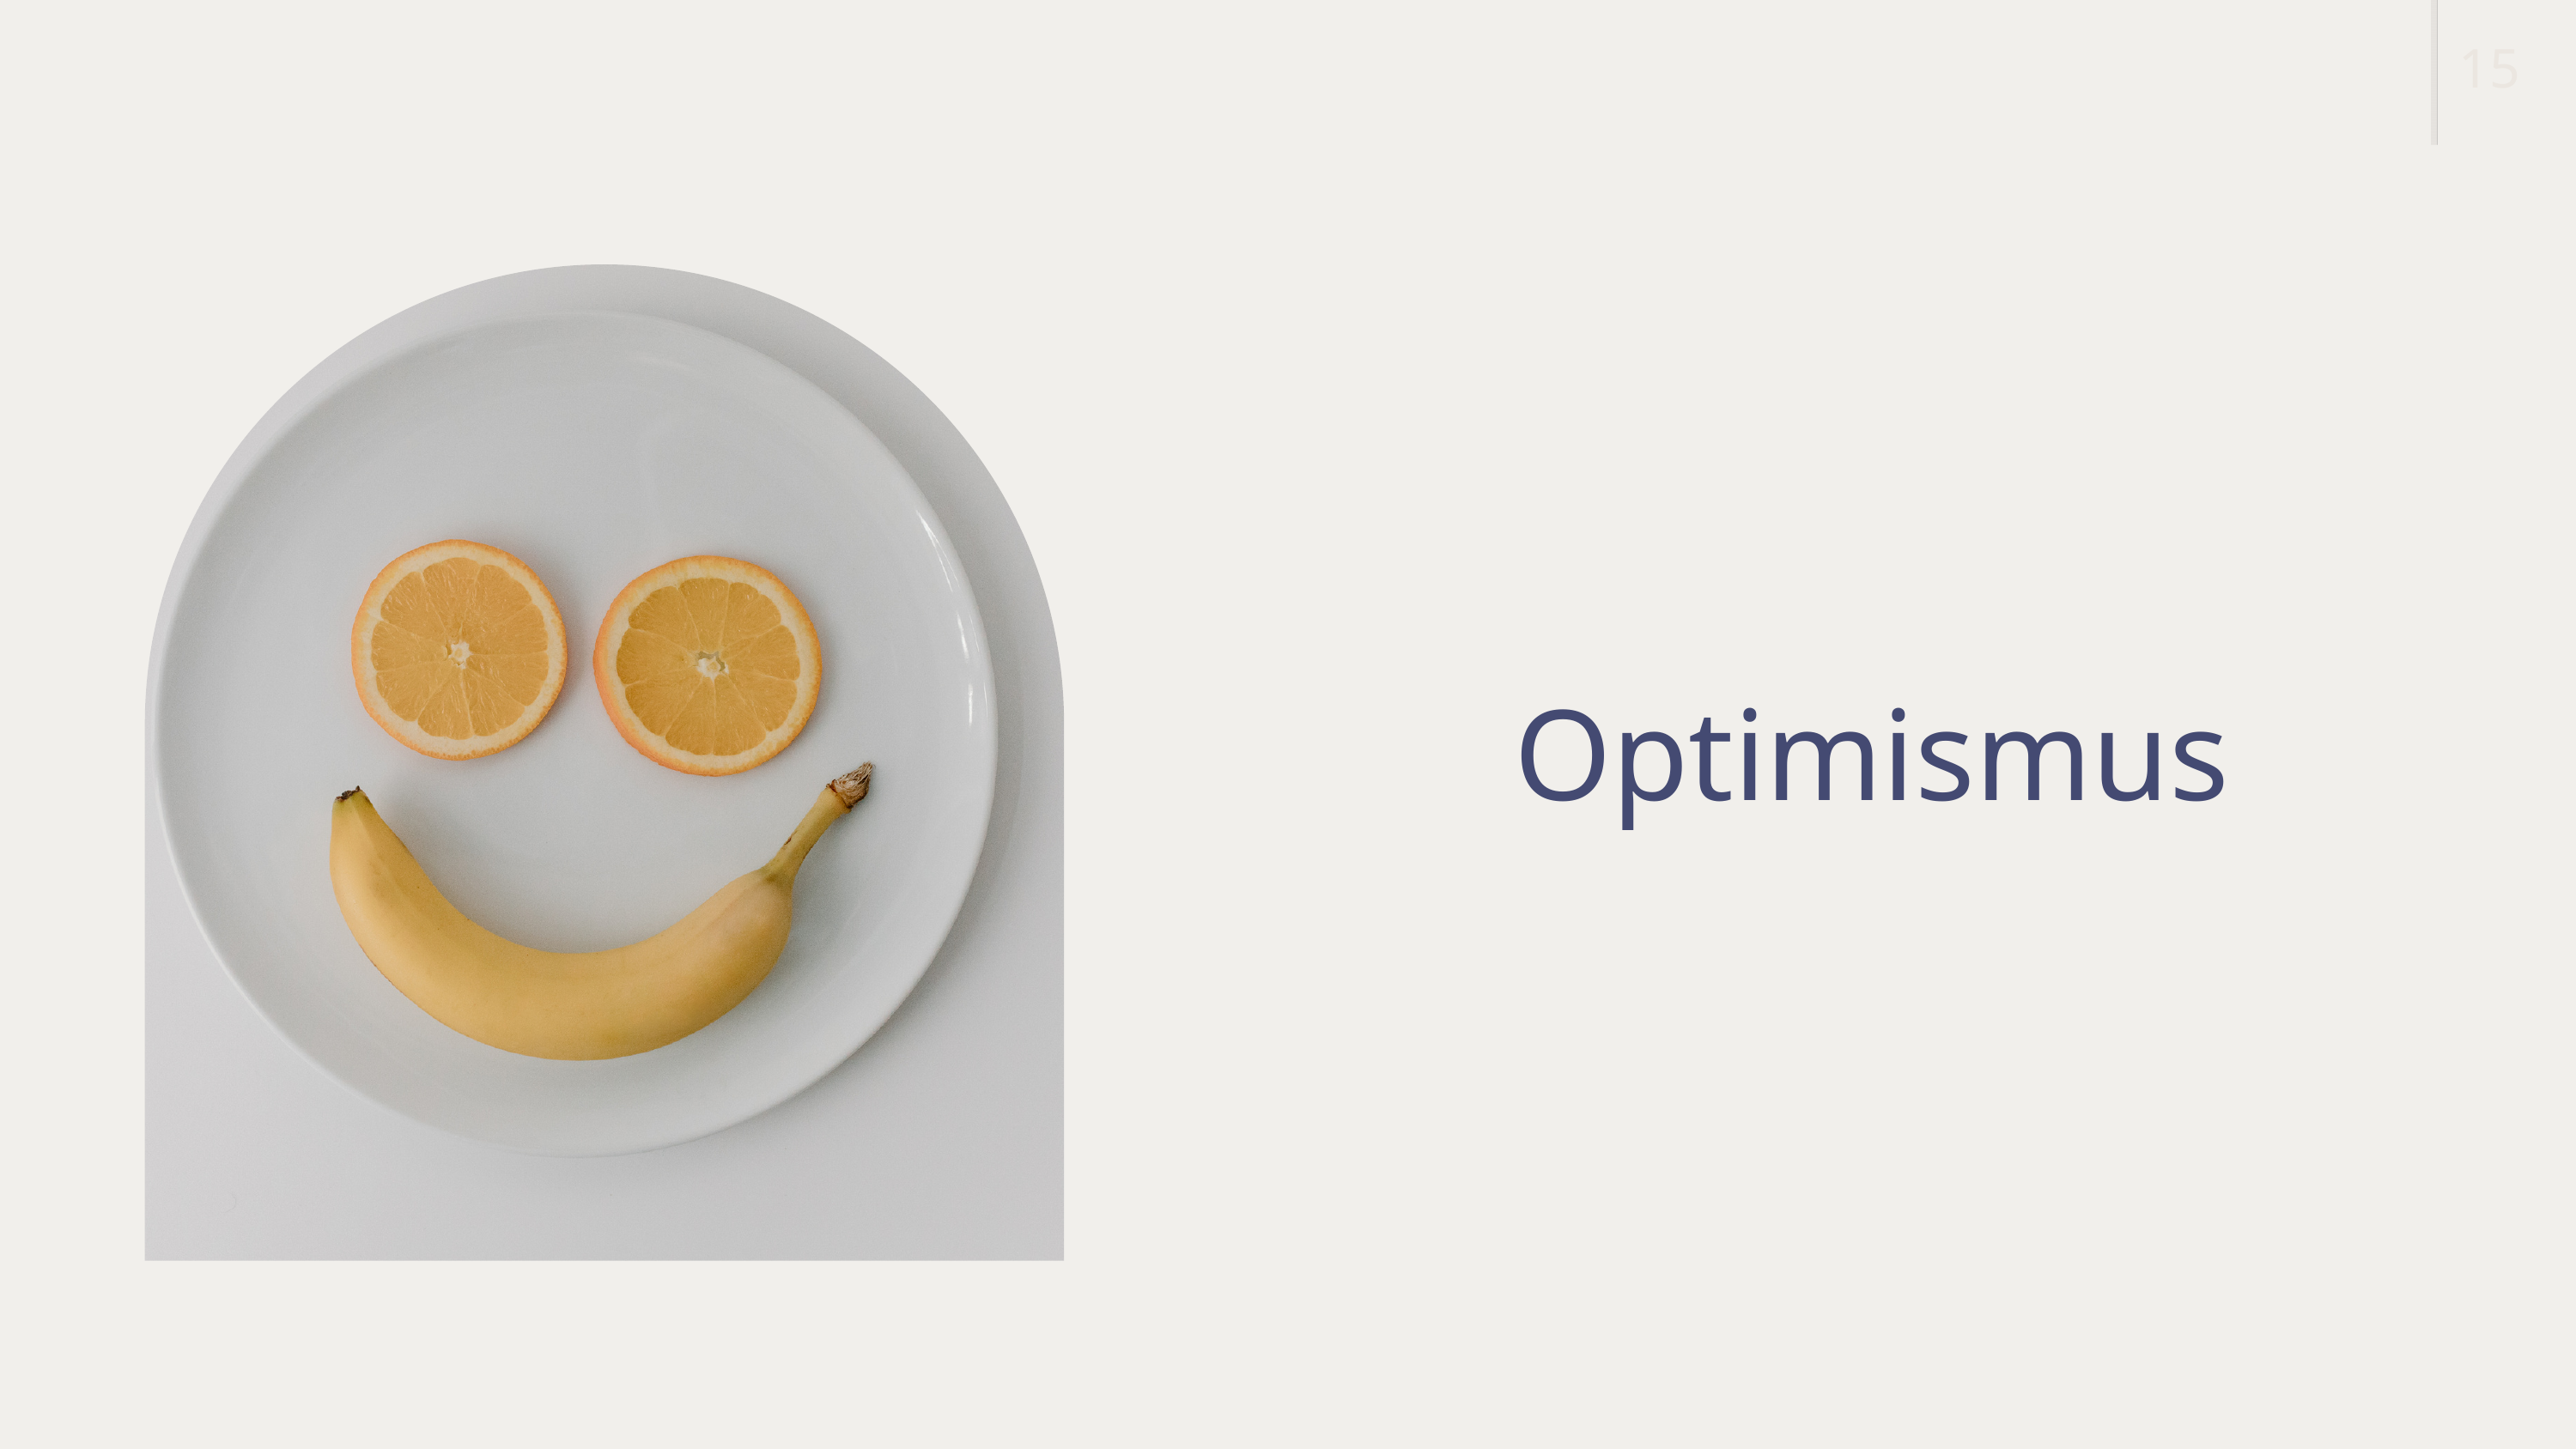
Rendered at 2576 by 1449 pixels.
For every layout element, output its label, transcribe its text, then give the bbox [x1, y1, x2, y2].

slide_number 15 [2233, 45, 2533, 96]
text_box Optimismus [1255, 762, 2488, 826]
picture [2431, 96, 2438, 145]
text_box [144, 264, 1065, 1261]
picture [2431, 0, 2438, 45]
